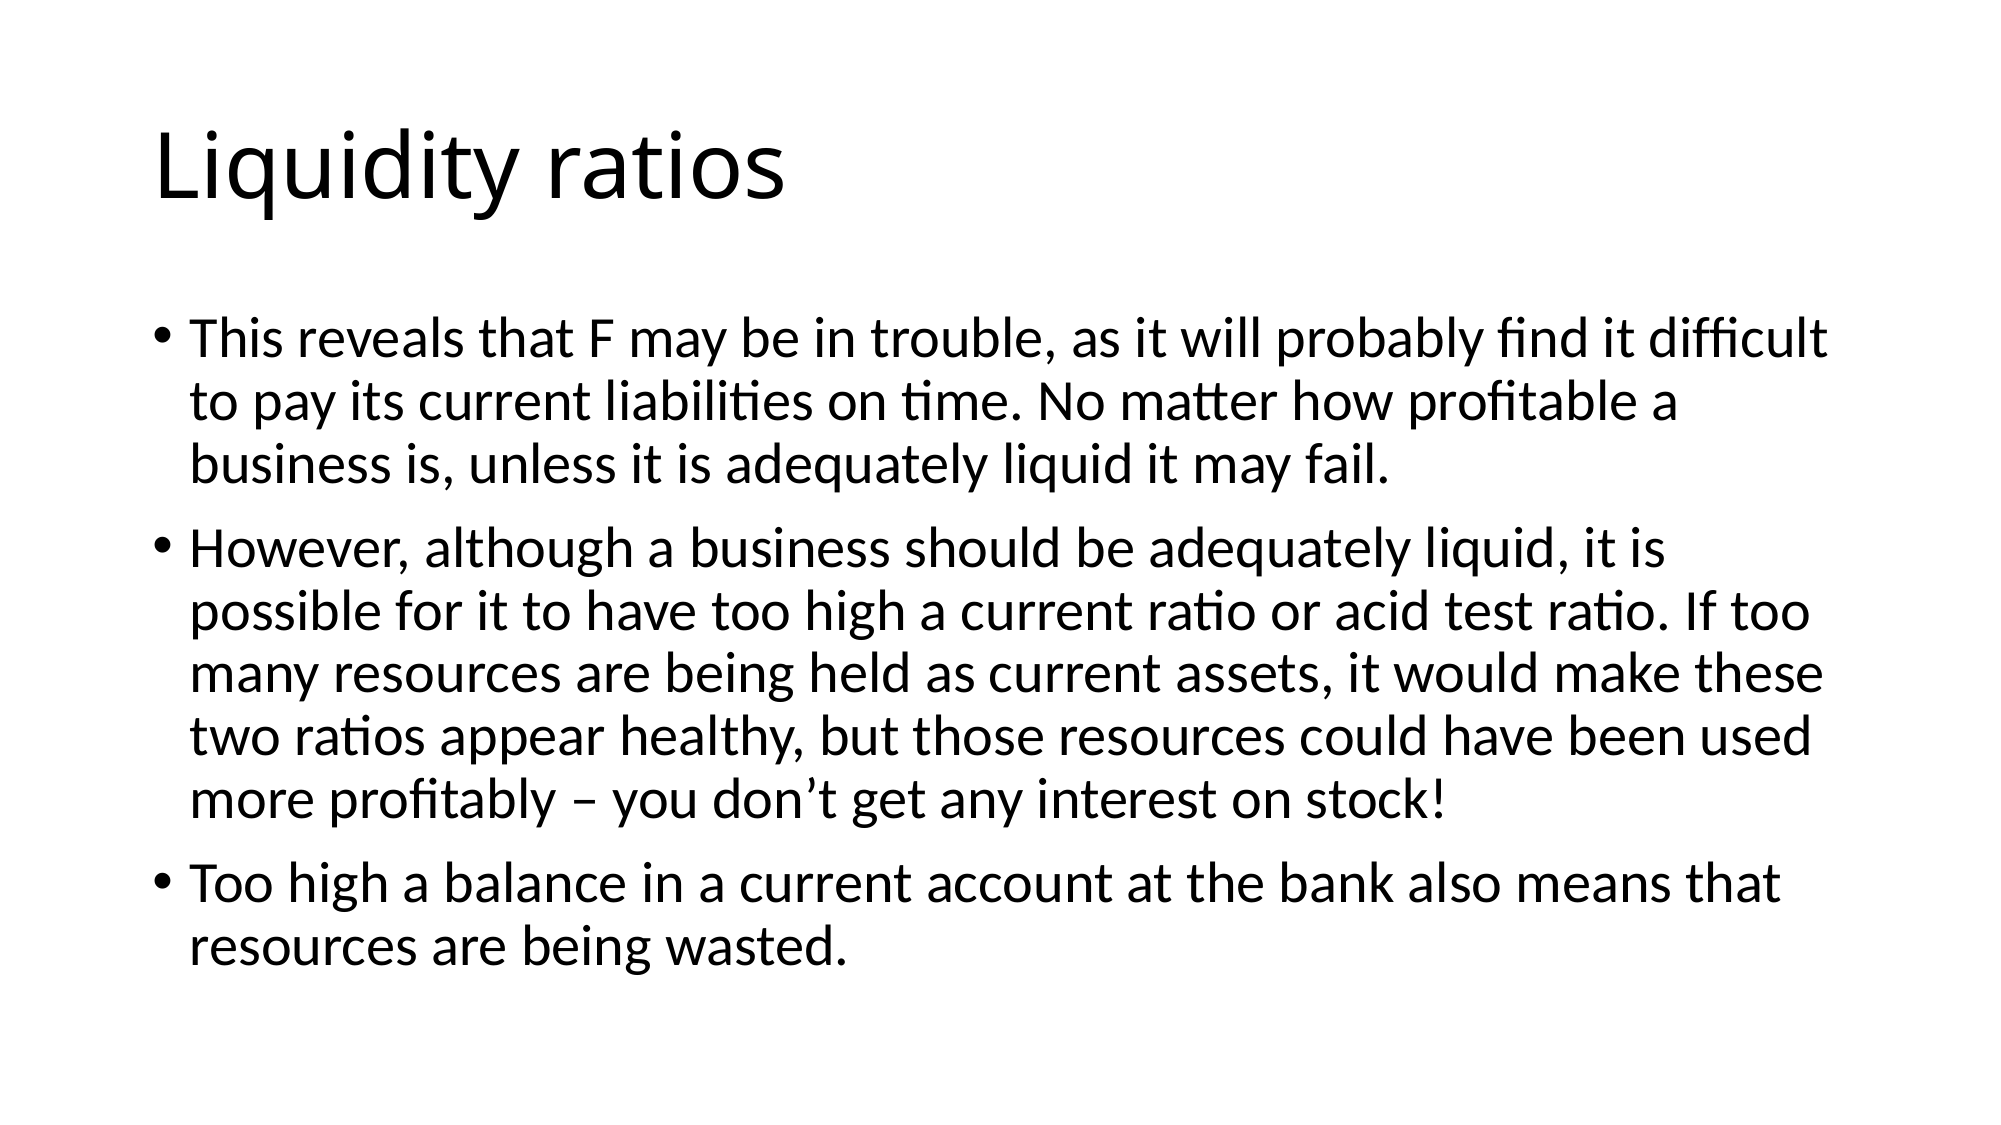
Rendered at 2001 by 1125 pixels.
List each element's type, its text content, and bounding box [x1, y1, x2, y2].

list This reveals that F may be in trouble, as it will probably ﬁnd it difﬁcult to pay its current liabilities on time. No matter how proﬁtable a business is, unless it is adequately liquid it may fail. However, although a business should be adequately liquid, it is possible for it to have too high a current ratio or acid test ratio. If too many resources are being held as current assets, it would make these two ratios appear healthy, but those resources could have been used more proﬁtably – you don’t get any interest on stock! Too high a balance in a current account at the bank also means that resources are being wasted. [137, 299, 1863, 1014]
title Liquidity ratios [137, 59, 1863, 278]
